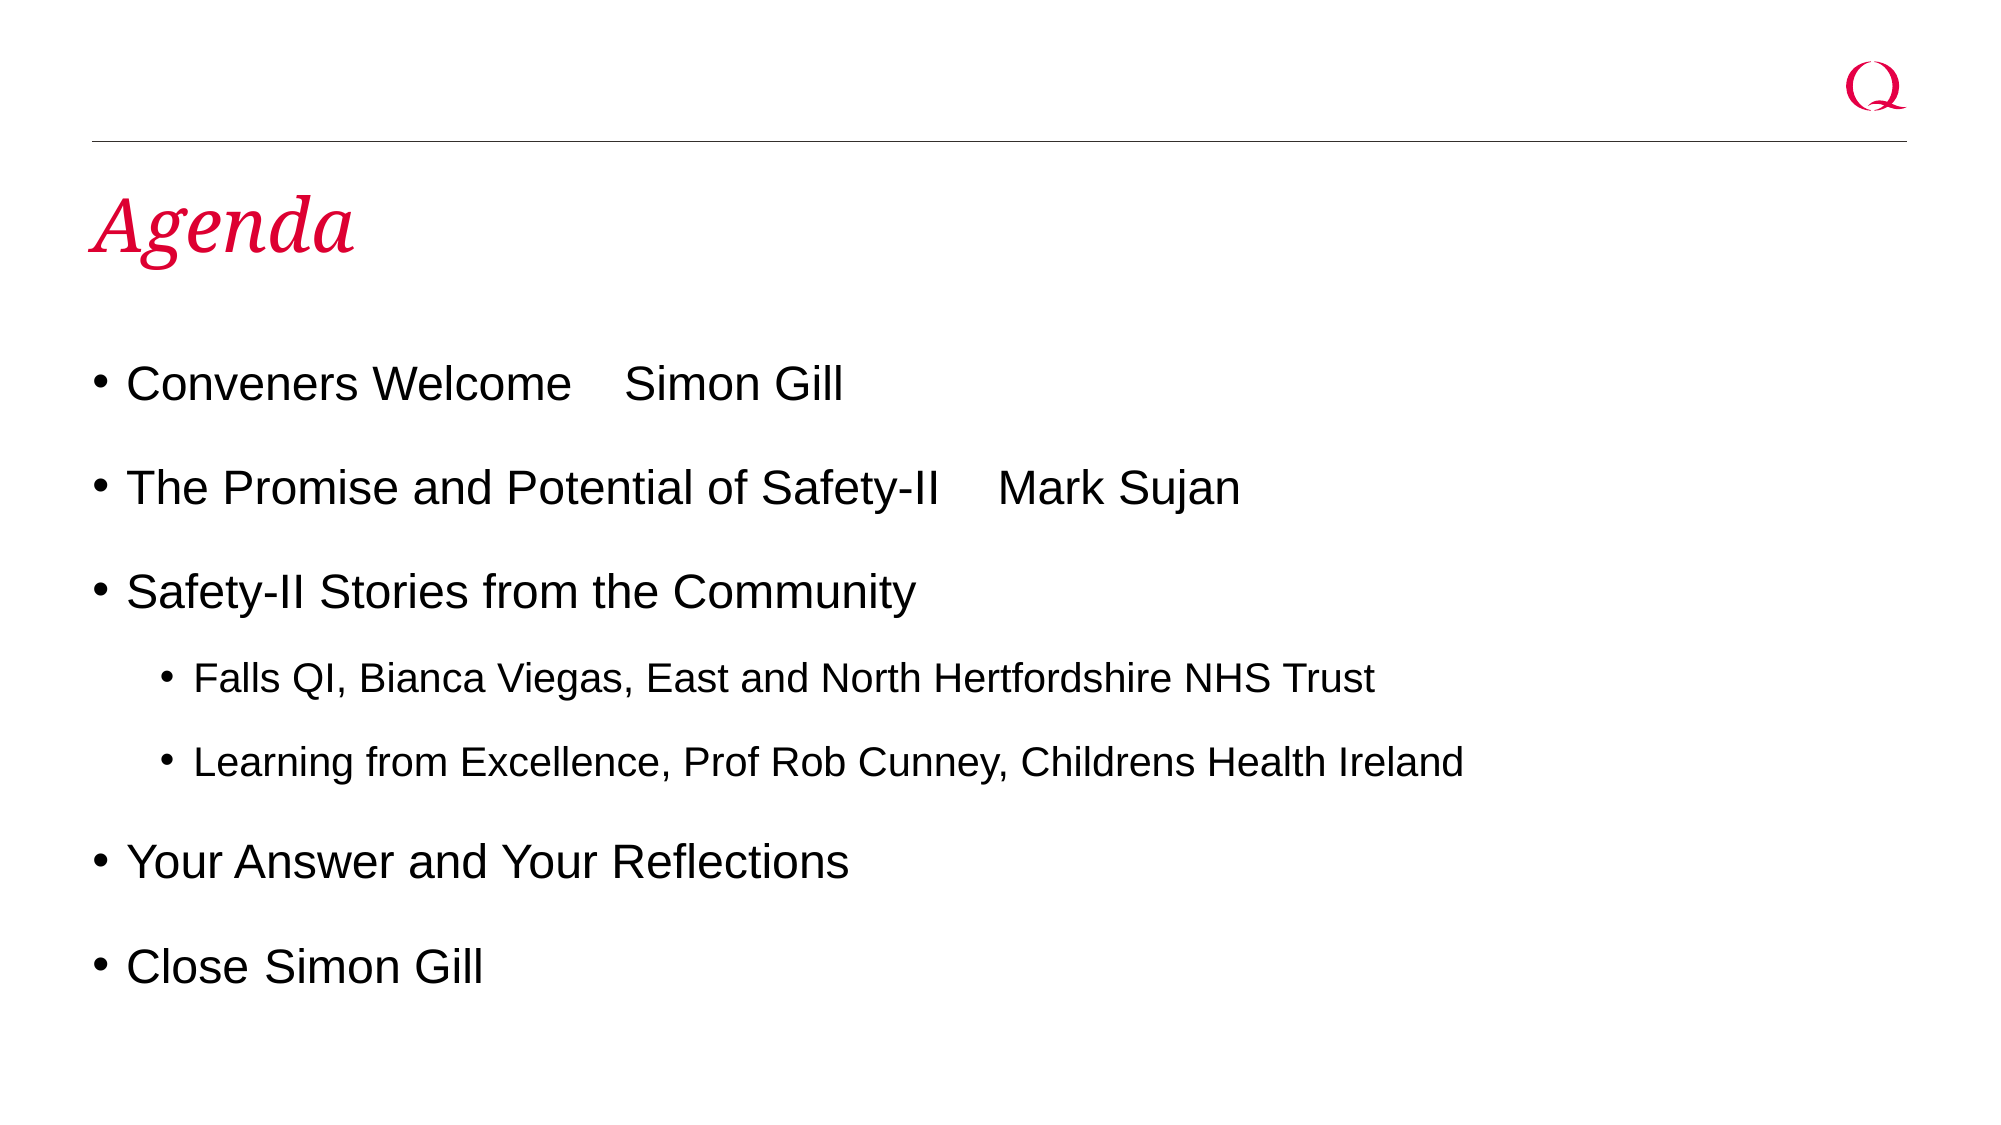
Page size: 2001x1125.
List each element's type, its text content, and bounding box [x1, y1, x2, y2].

title Agenda [77, 179, 1907, 278]
list Conveners Welcome Simon Gill The Promise and Potential of Safety-II Mark Sujan Safety-II Stories from the Community Falls QI, Bianca Viegas, East and North Hertfordshire NHS Trust Learning from Excellence, Prof Rob Cunney, Childrens Health Ireland Your Answer and Your Reflections Close Simon Gill [77, 315, 1907, 1002]
